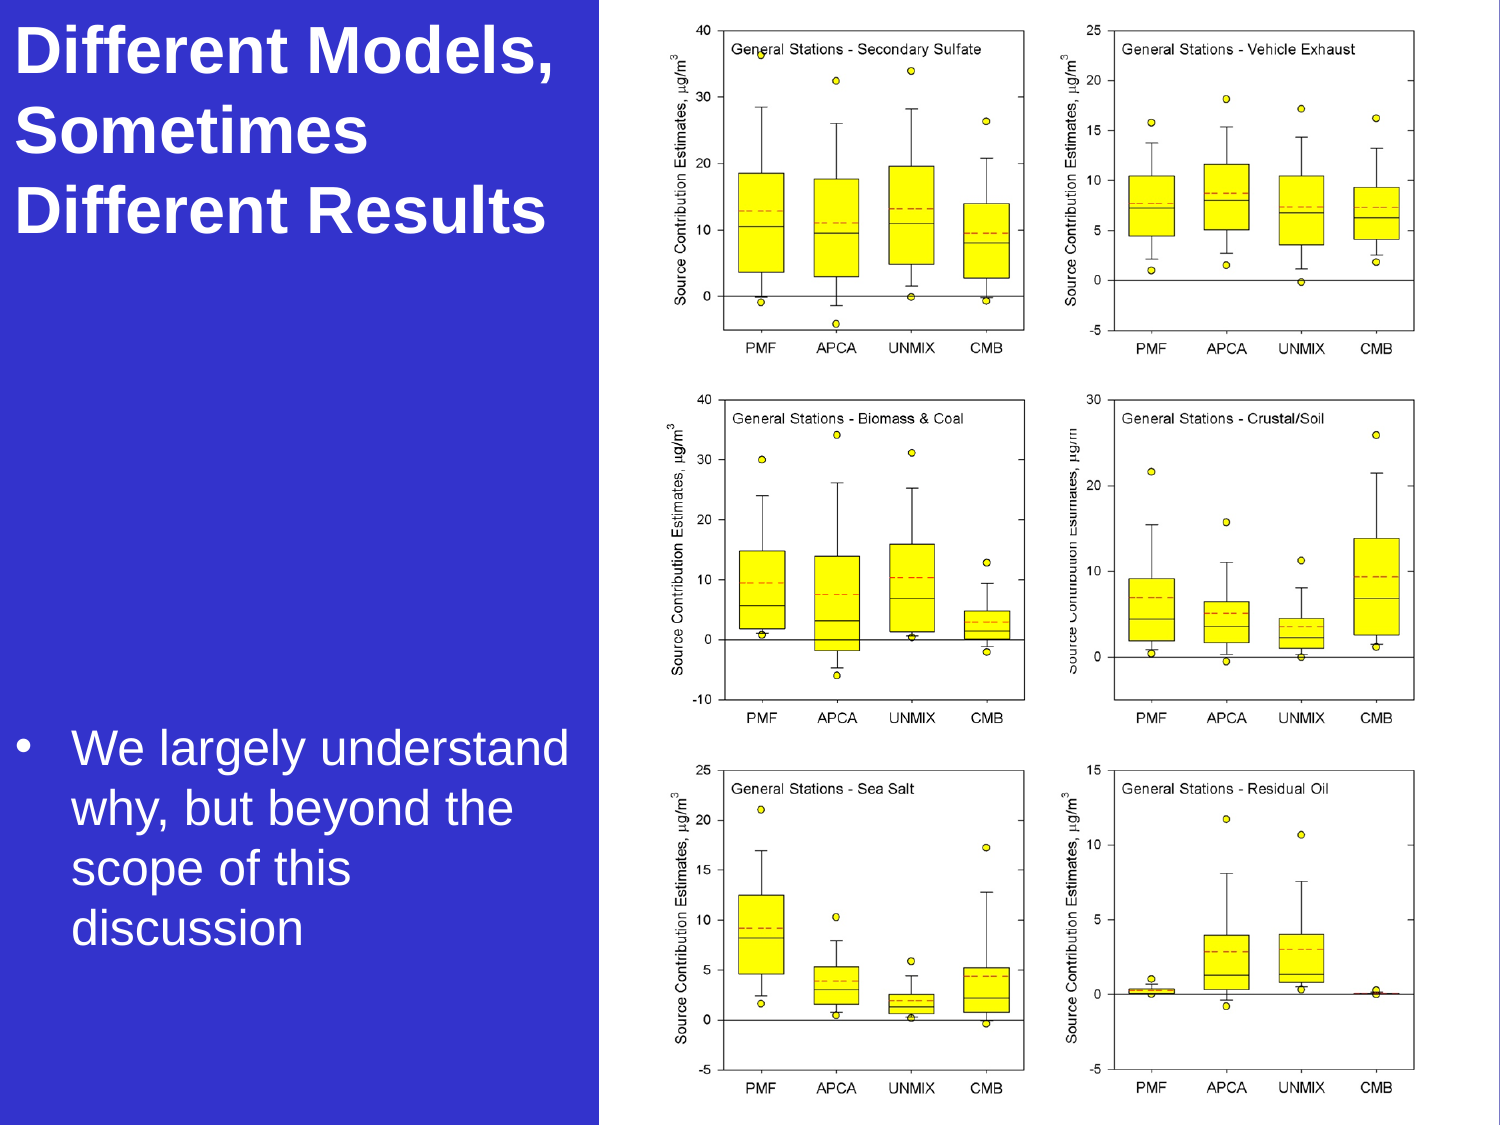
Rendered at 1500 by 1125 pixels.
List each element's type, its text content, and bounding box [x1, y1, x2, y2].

picture [598, 0, 1500, 1125]
text_box Different Models, Sometimes Different Results [0, 0, 593, 255]
text_box We largely understand why, but beyond the scope of this discussion [0, 707, 593, 1125]
